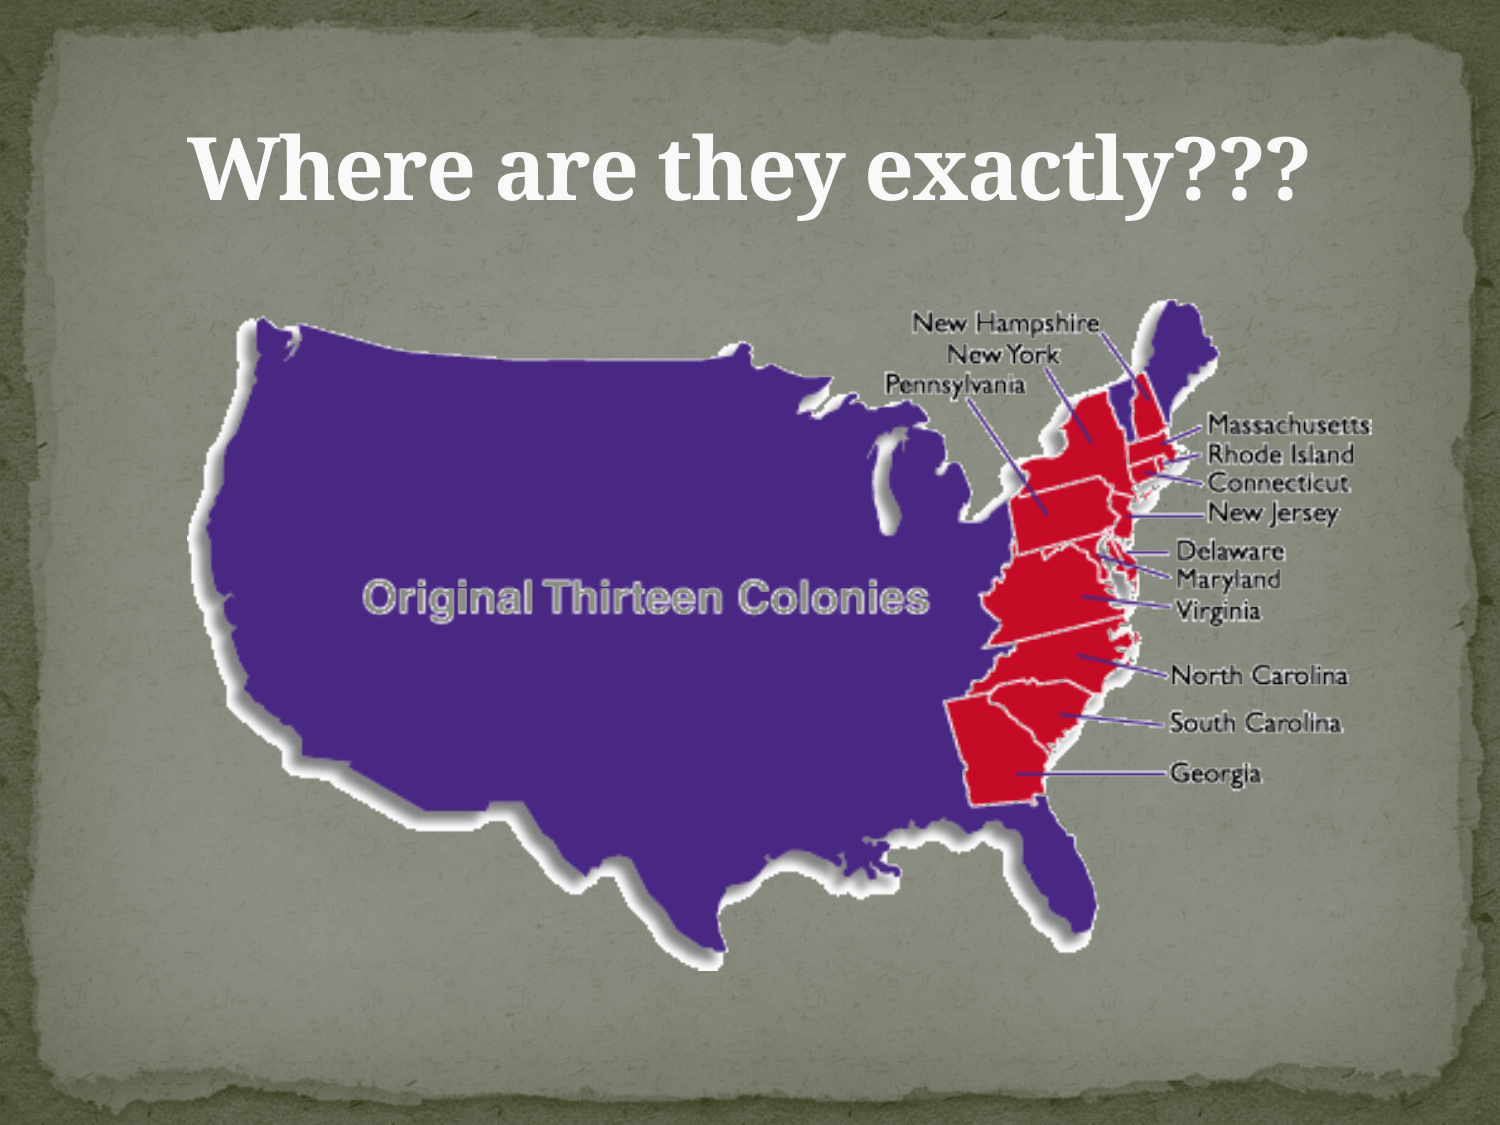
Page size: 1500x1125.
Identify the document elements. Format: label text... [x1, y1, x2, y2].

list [190, 302, 1370, 969]
title Where are they exactly??? [74, 24, 1425, 225]
